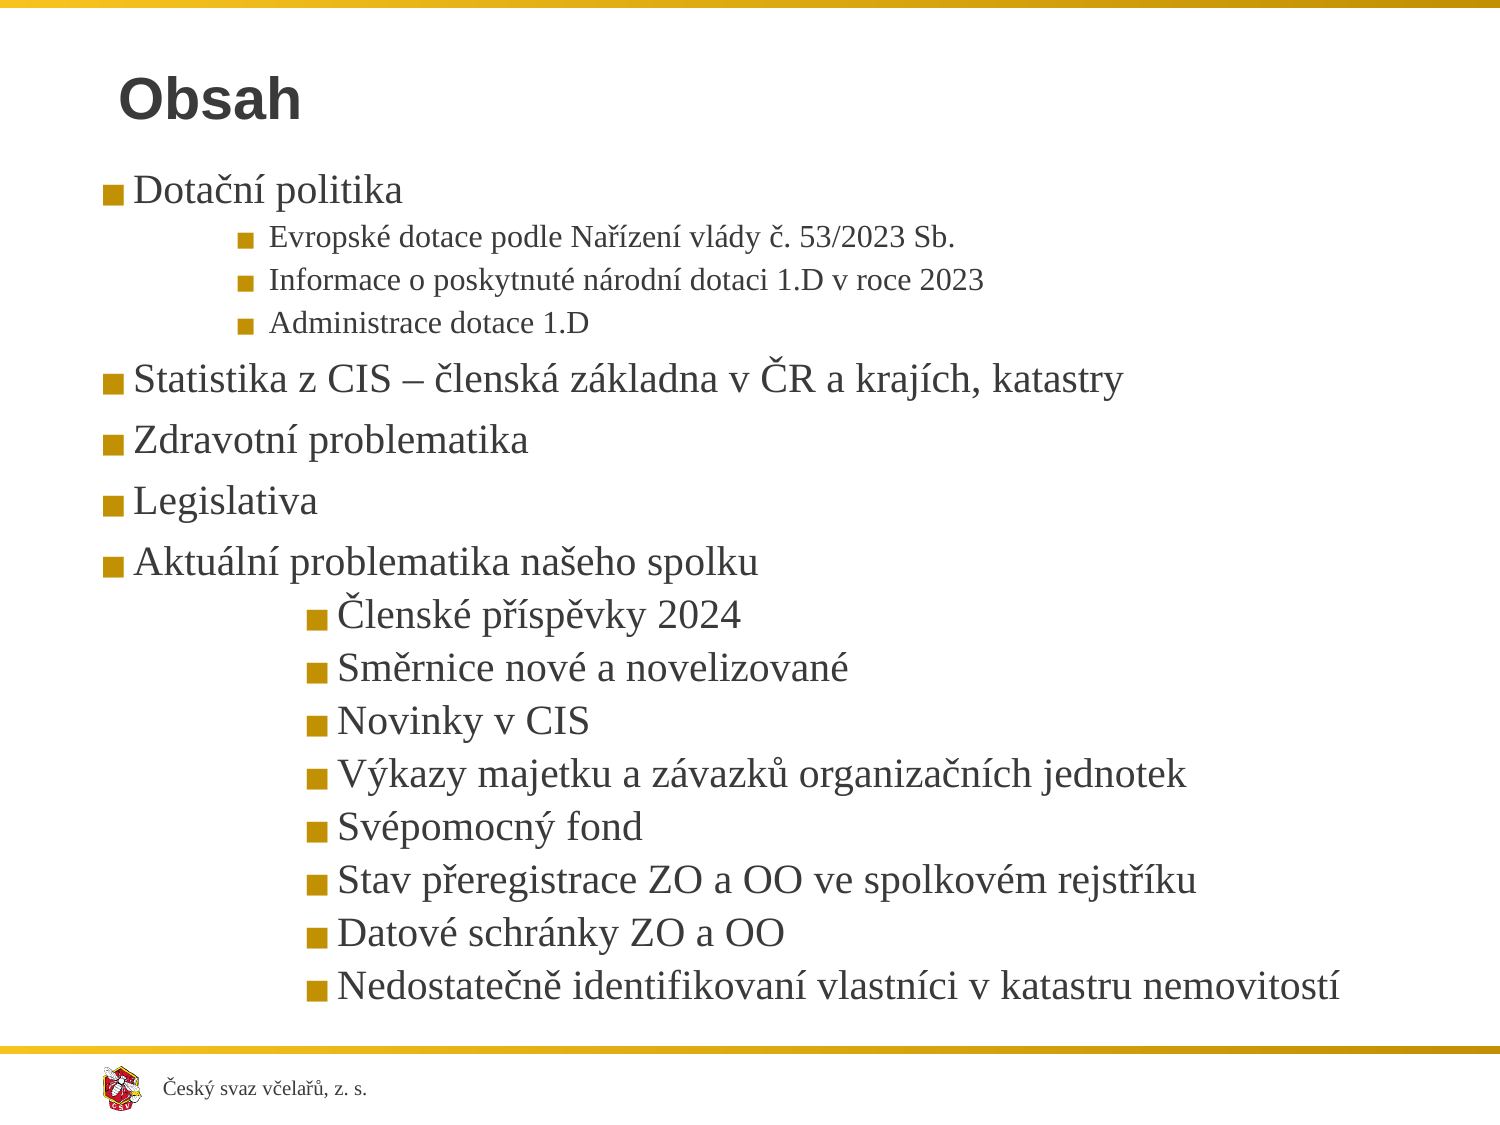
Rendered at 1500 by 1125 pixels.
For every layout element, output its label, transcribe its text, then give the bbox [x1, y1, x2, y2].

list Dotační politika Evropské dotace podle Nařízení vlády č. 53/2023 Sb. Informace o poskytnuté národní dotaci 1.D v roce 2023 Administrace dotace 1.D Statistika z CIS – členská základna v ČR a krajích, katastry Zdravotní problematika Legislativa Aktuální problematika našeho spolku Členské příspěvky 2024 Směrnice nové a novelizované Novinky v CIS Výkazy majetku a závazků organizačních jednotek Svépomocný fond Stav přeregistrace ZO a OO ve spolkovém rejstříku Datové schránky ZO a OO Nedostatečně identifikovaní vlastníci v katastru nemovitostí [84, 124, 1397, 1037]
title Obsah [103, 59, 1397, 124]
picture [103, 1066, 142, 1111]
